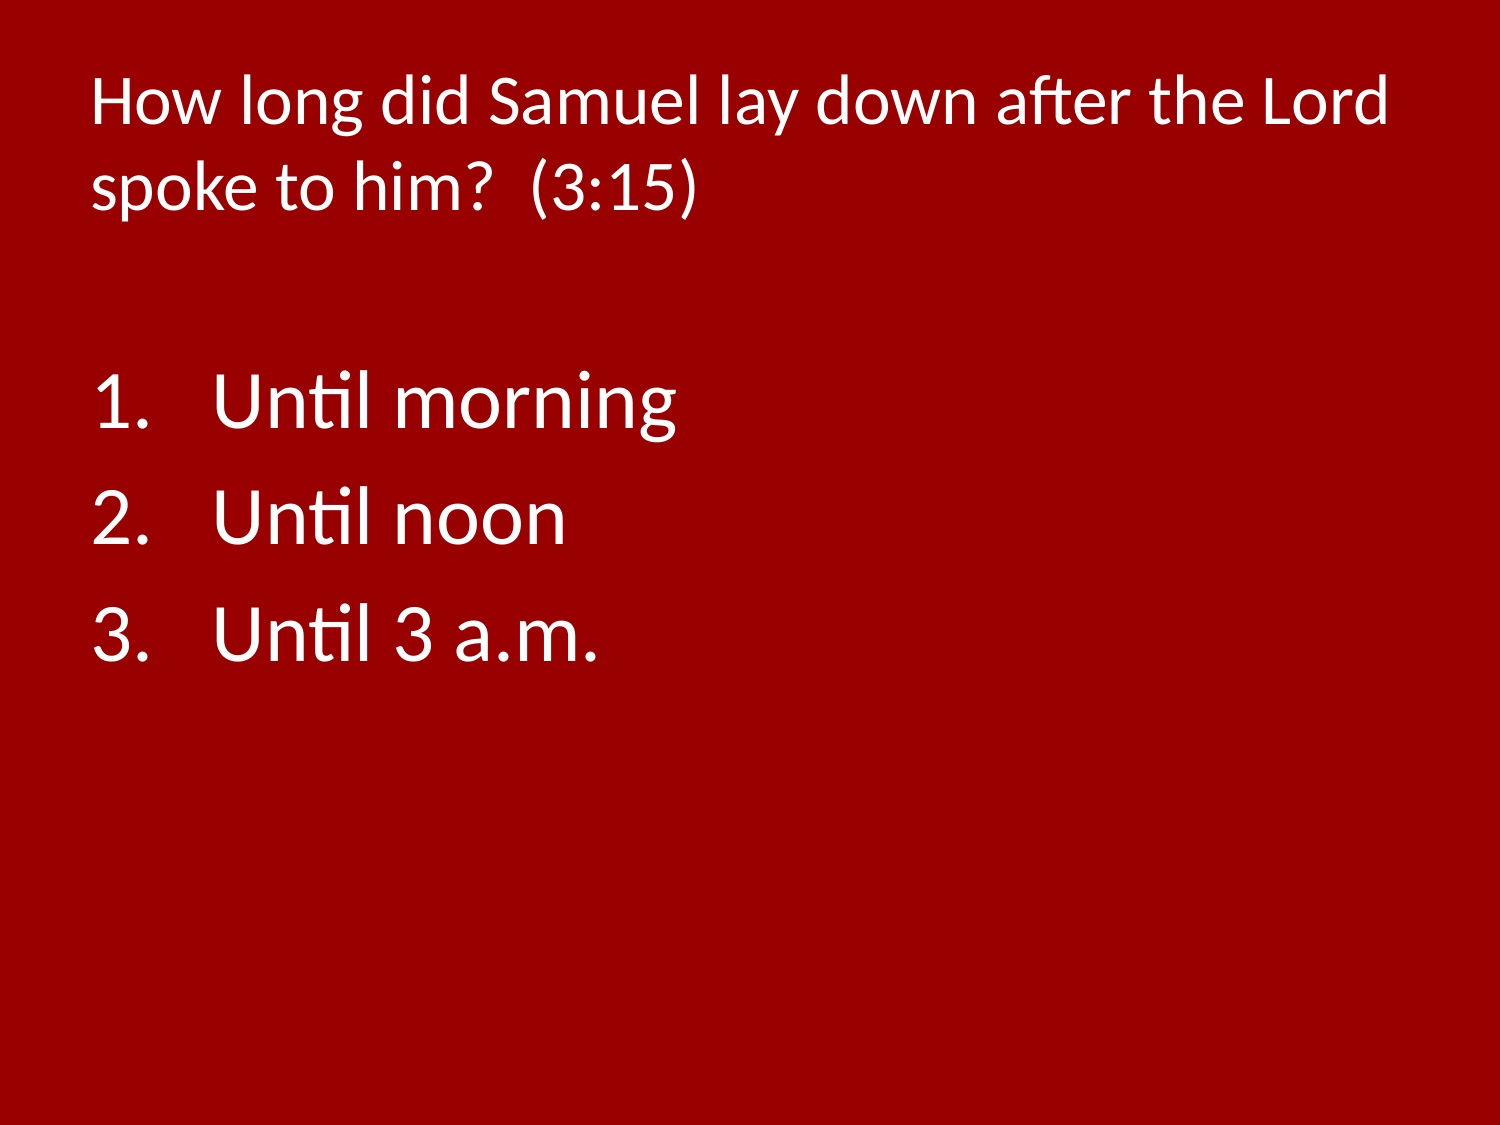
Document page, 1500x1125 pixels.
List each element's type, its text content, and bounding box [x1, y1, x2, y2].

list Until morning Until noon Until 3 a.m. [75, 337, 1425, 1005]
title How long did Samuel lay down after the Lord spoke to him? (3:15) [75, 45, 1425, 233]
